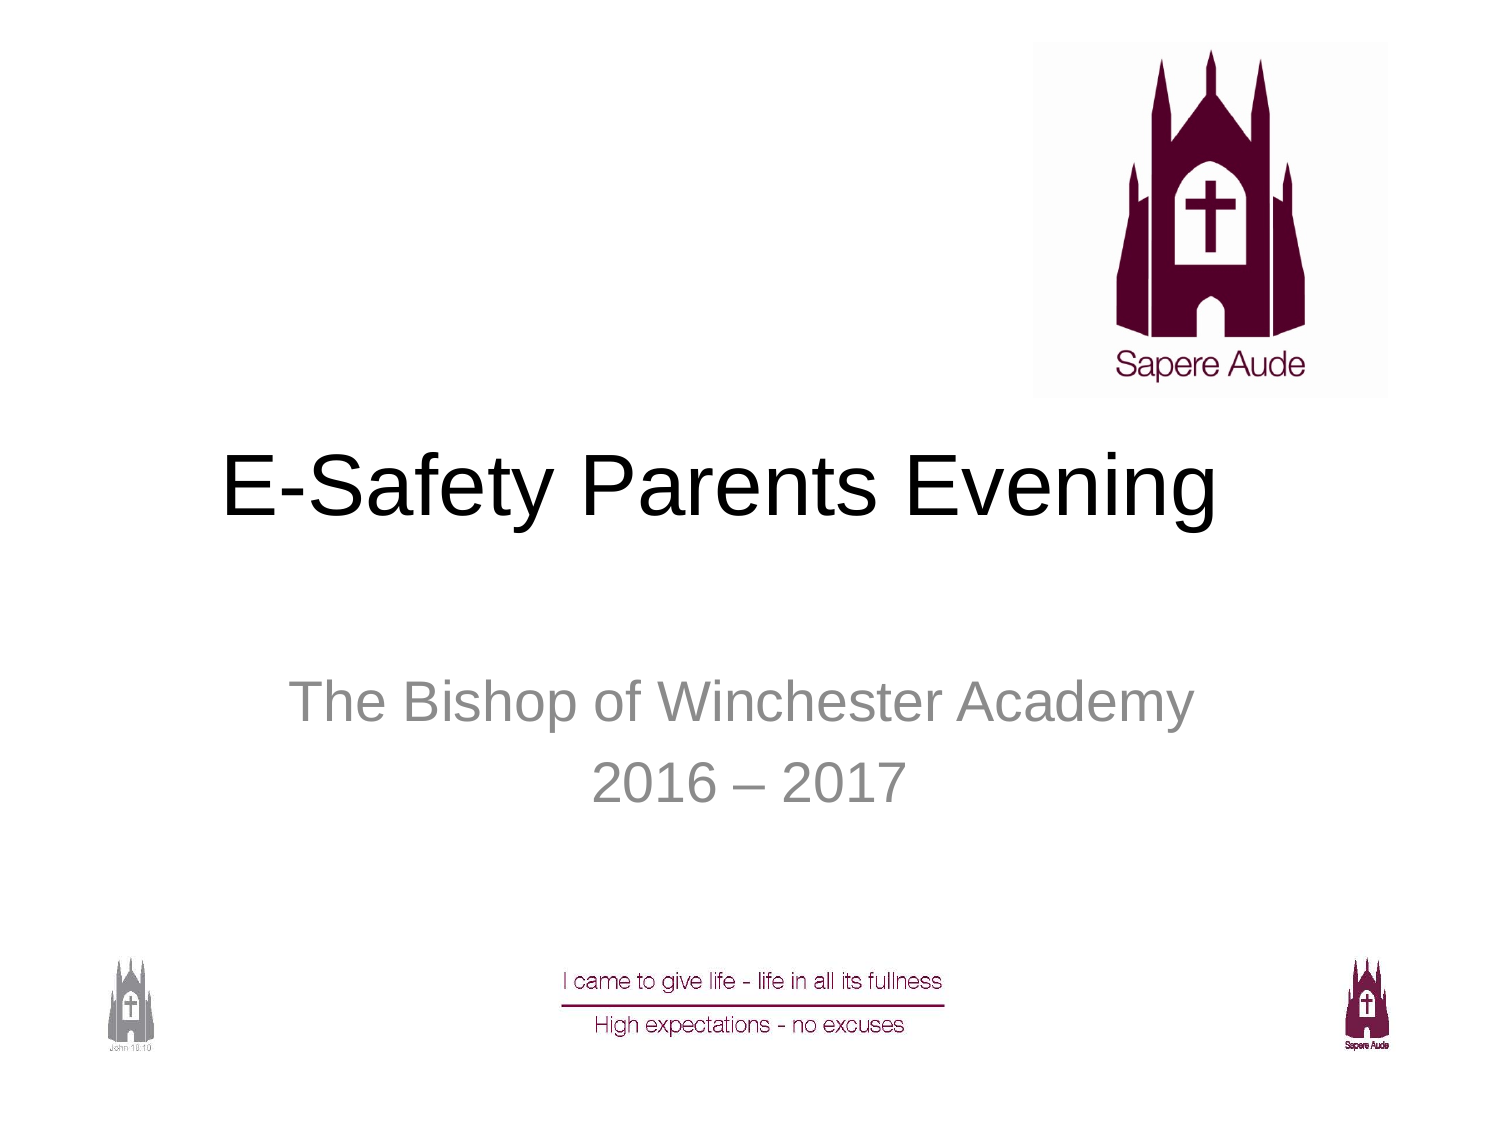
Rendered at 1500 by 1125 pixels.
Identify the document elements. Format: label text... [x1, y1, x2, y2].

picture [1033, 42, 1389, 398]
subtitle The Bishop of Winchester Academy 2016 – 2017 [112, 656, 1388, 823]
picture [74, 950, 1434, 1061]
title E-Safety Parents Evening [29, 420, 1412, 646]
